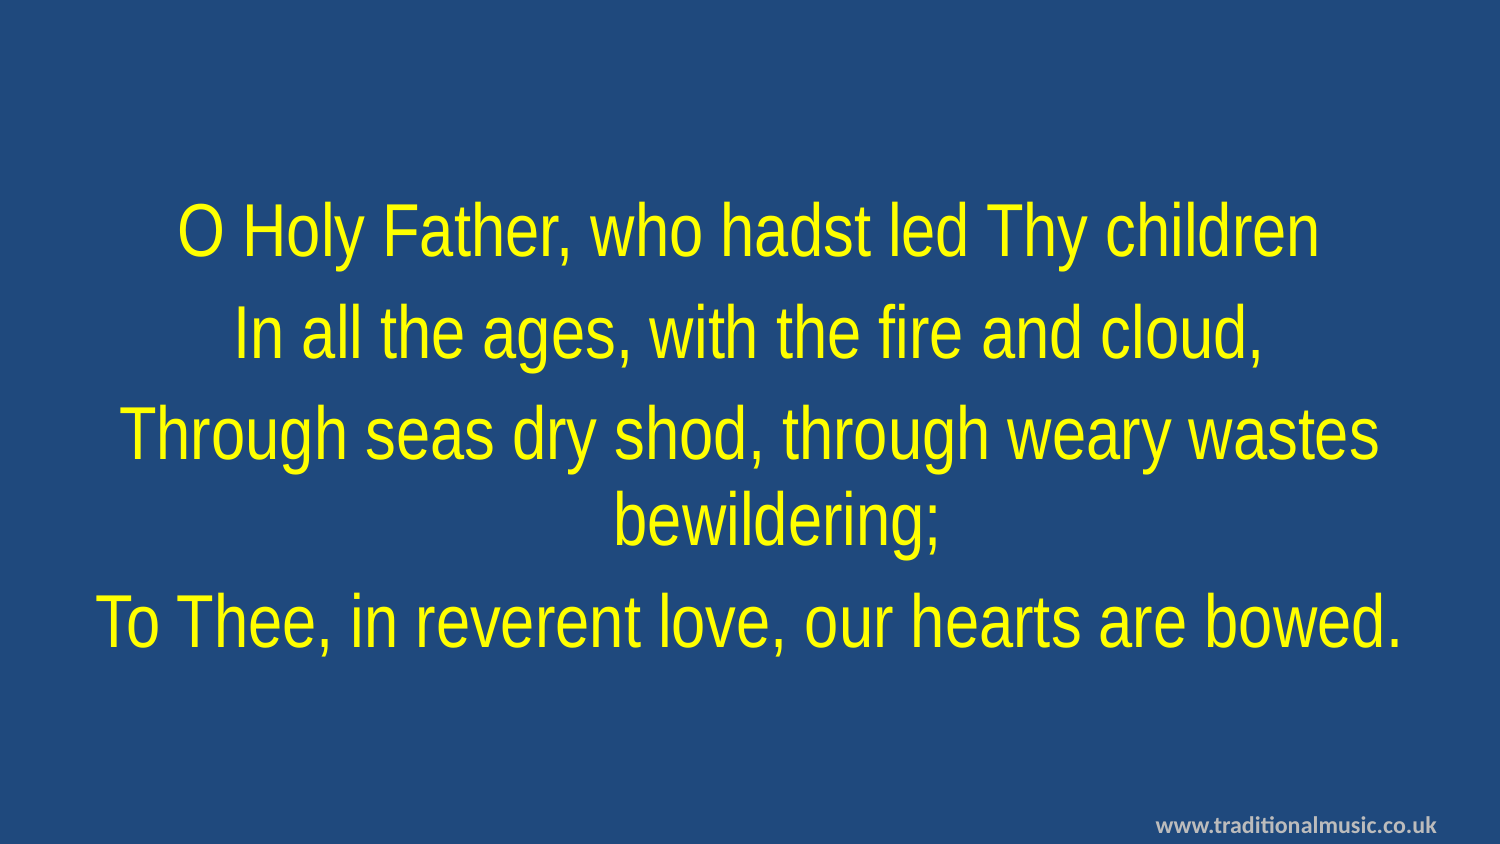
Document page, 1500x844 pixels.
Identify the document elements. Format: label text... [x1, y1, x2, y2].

list O Holy Father, who hadst led Thy children In all the ages, with the fire and cloud, Through seas dry shod, through weary wastes bewildering; To Thee, in reverent love, our hearts are bowed. [0, 0, 1500, 844]
